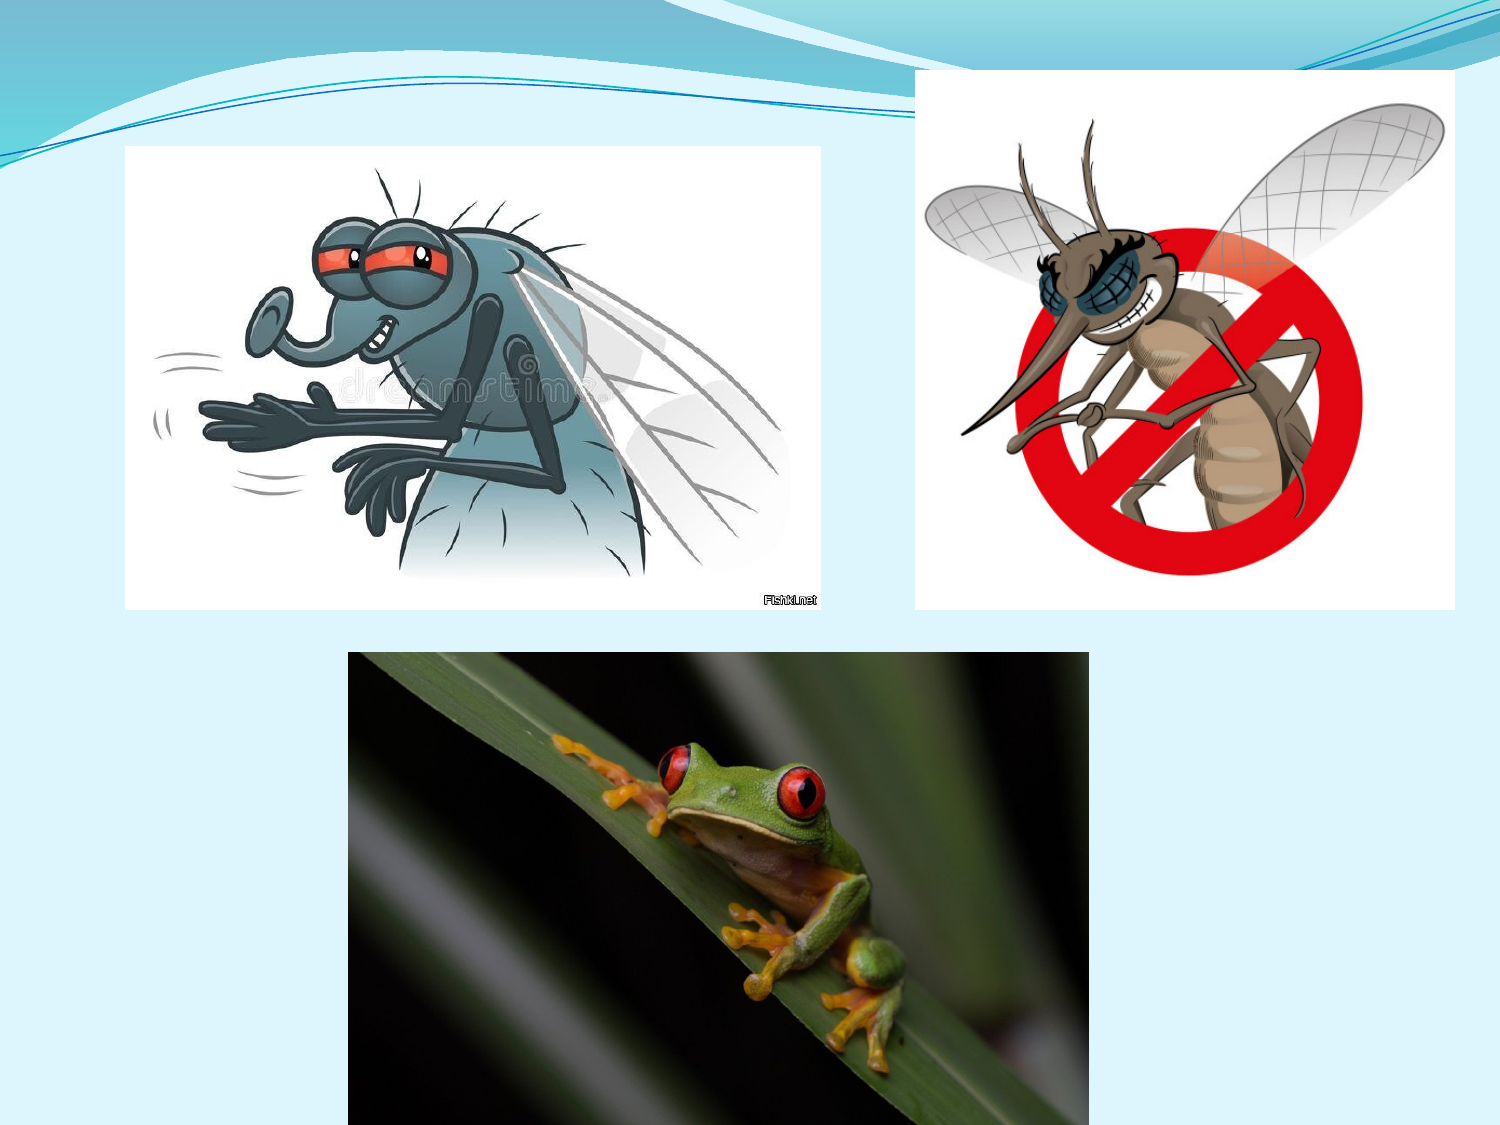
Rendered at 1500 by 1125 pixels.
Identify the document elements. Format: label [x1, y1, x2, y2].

picture [915, 70, 1455, 610]
picture [348, 652, 1089, 1125]
picture [124, 145, 822, 610]
